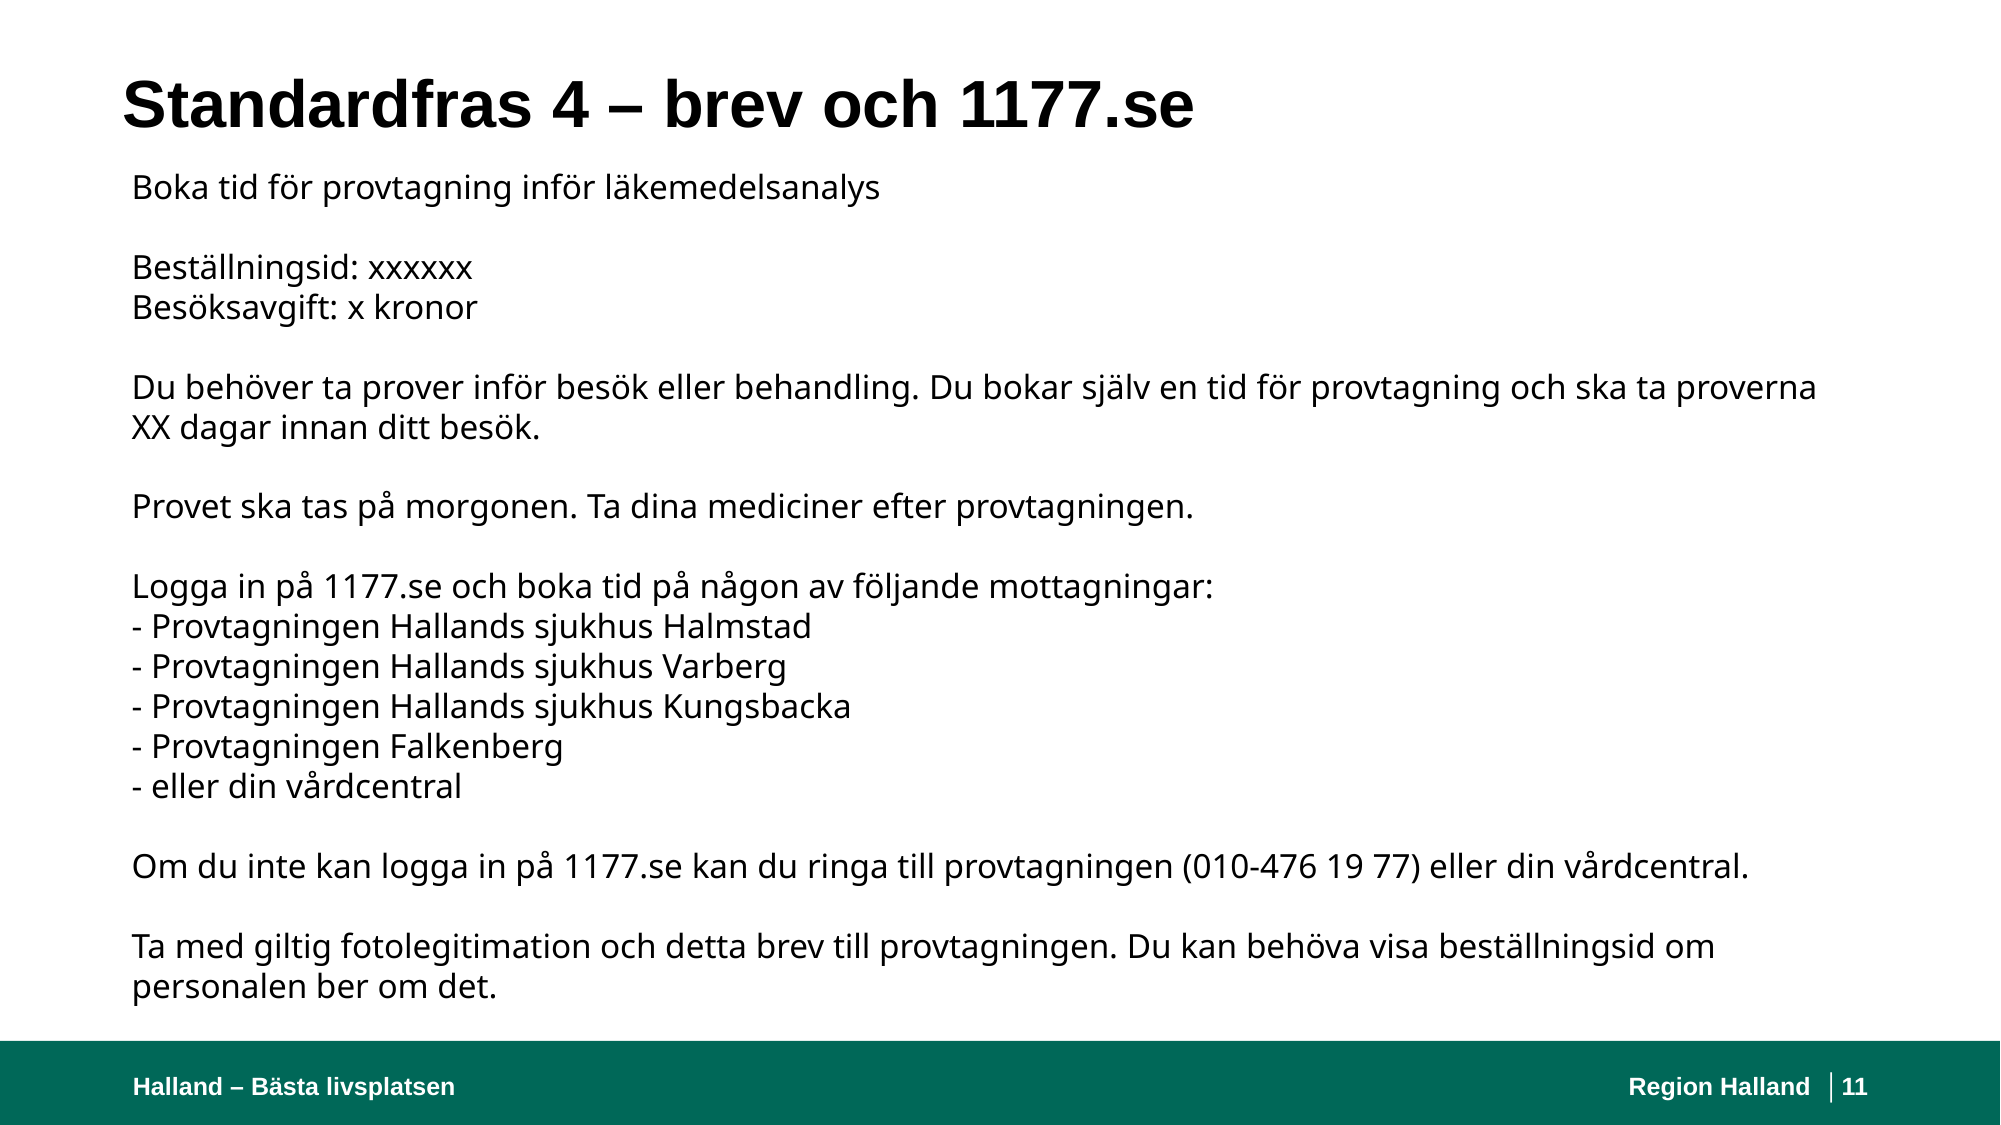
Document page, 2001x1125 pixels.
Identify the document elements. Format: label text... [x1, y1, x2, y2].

slide_number Region Halland │ [1604, 1058, 1841, 1112]
list Boka tid för provtagning inför läkemedelsanalys Beställningsid: xxxxxx Besöksavgift: x kronor Du behöver ta prover inför besök eller behandling. Du bokar själv en tid för provtagning och ska ta proverna XX dagar innan ditt besök. Provet ska tas på morgonen. Ta dina mediciner efter provtagningen. Logga in på 1177.se och boka tid på någon av följande mottagningar: - Provtagningen Hallands sjukhus Halmstad - Provtagningen Hallands sjukhus Varberg - Provtagningen Hallands sjukhus Kungsbacka - Provtagningen Falkenberg - eller din vårdcentral Om du inte kan logga in på 1177.se kan du ringa till provtagningen (010-476 19 77) eller din vårdcentral. Ta med giltig fotolegitimation och detta brev till provtagningen. Du kan behöva visa beställningsid om personalen ber om det. [131, 166, 1869, 955]
title Standardfras 4 – brev och 1177.se [123, 0, 1860, 213]
footer Halland – Bästa livsplatsen [132, 1058, 808, 1112]
slide_number 11 [1841, 1058, 1878, 1112]
